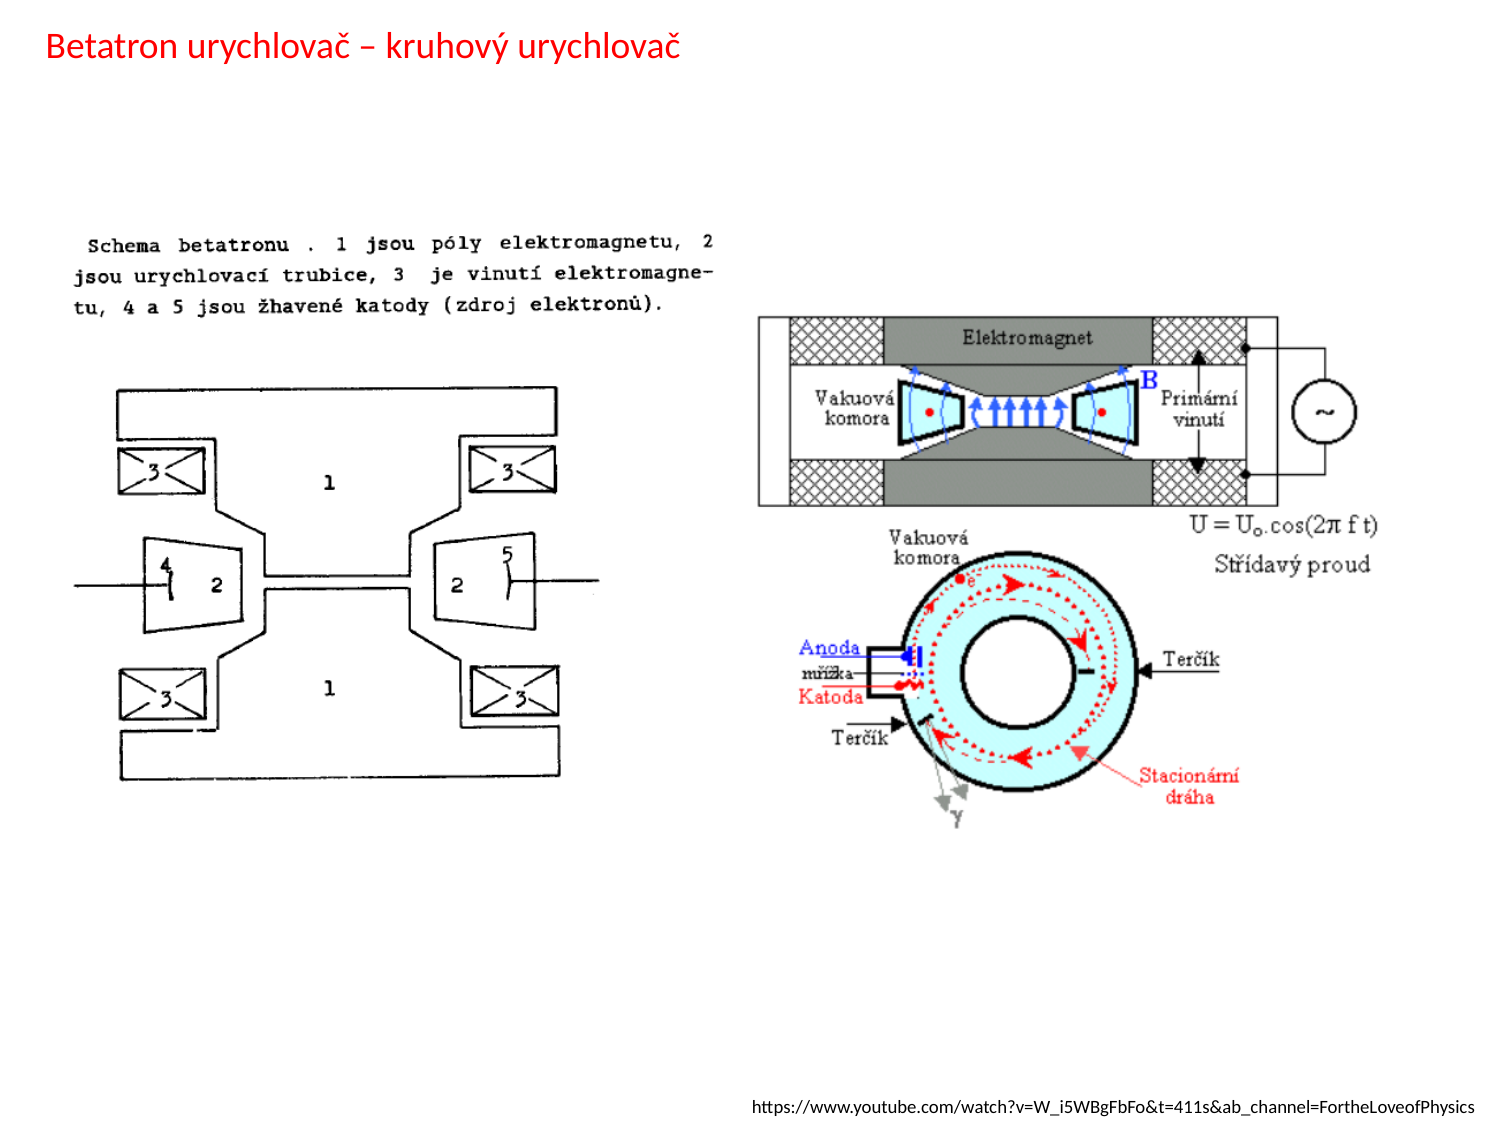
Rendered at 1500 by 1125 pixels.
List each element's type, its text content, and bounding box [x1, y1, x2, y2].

text_box Betatron urychlovač – kruhový urychlovač [30, 13, 697, 74]
picture [756, 306, 1404, 834]
text_box https://www.youtube.com/watch?v=W_i5WBgFbFo&t=411s&ab_channel=FortheLoveofPhysics [737, 1087, 1500, 1125]
picture [70, 227, 730, 813]
